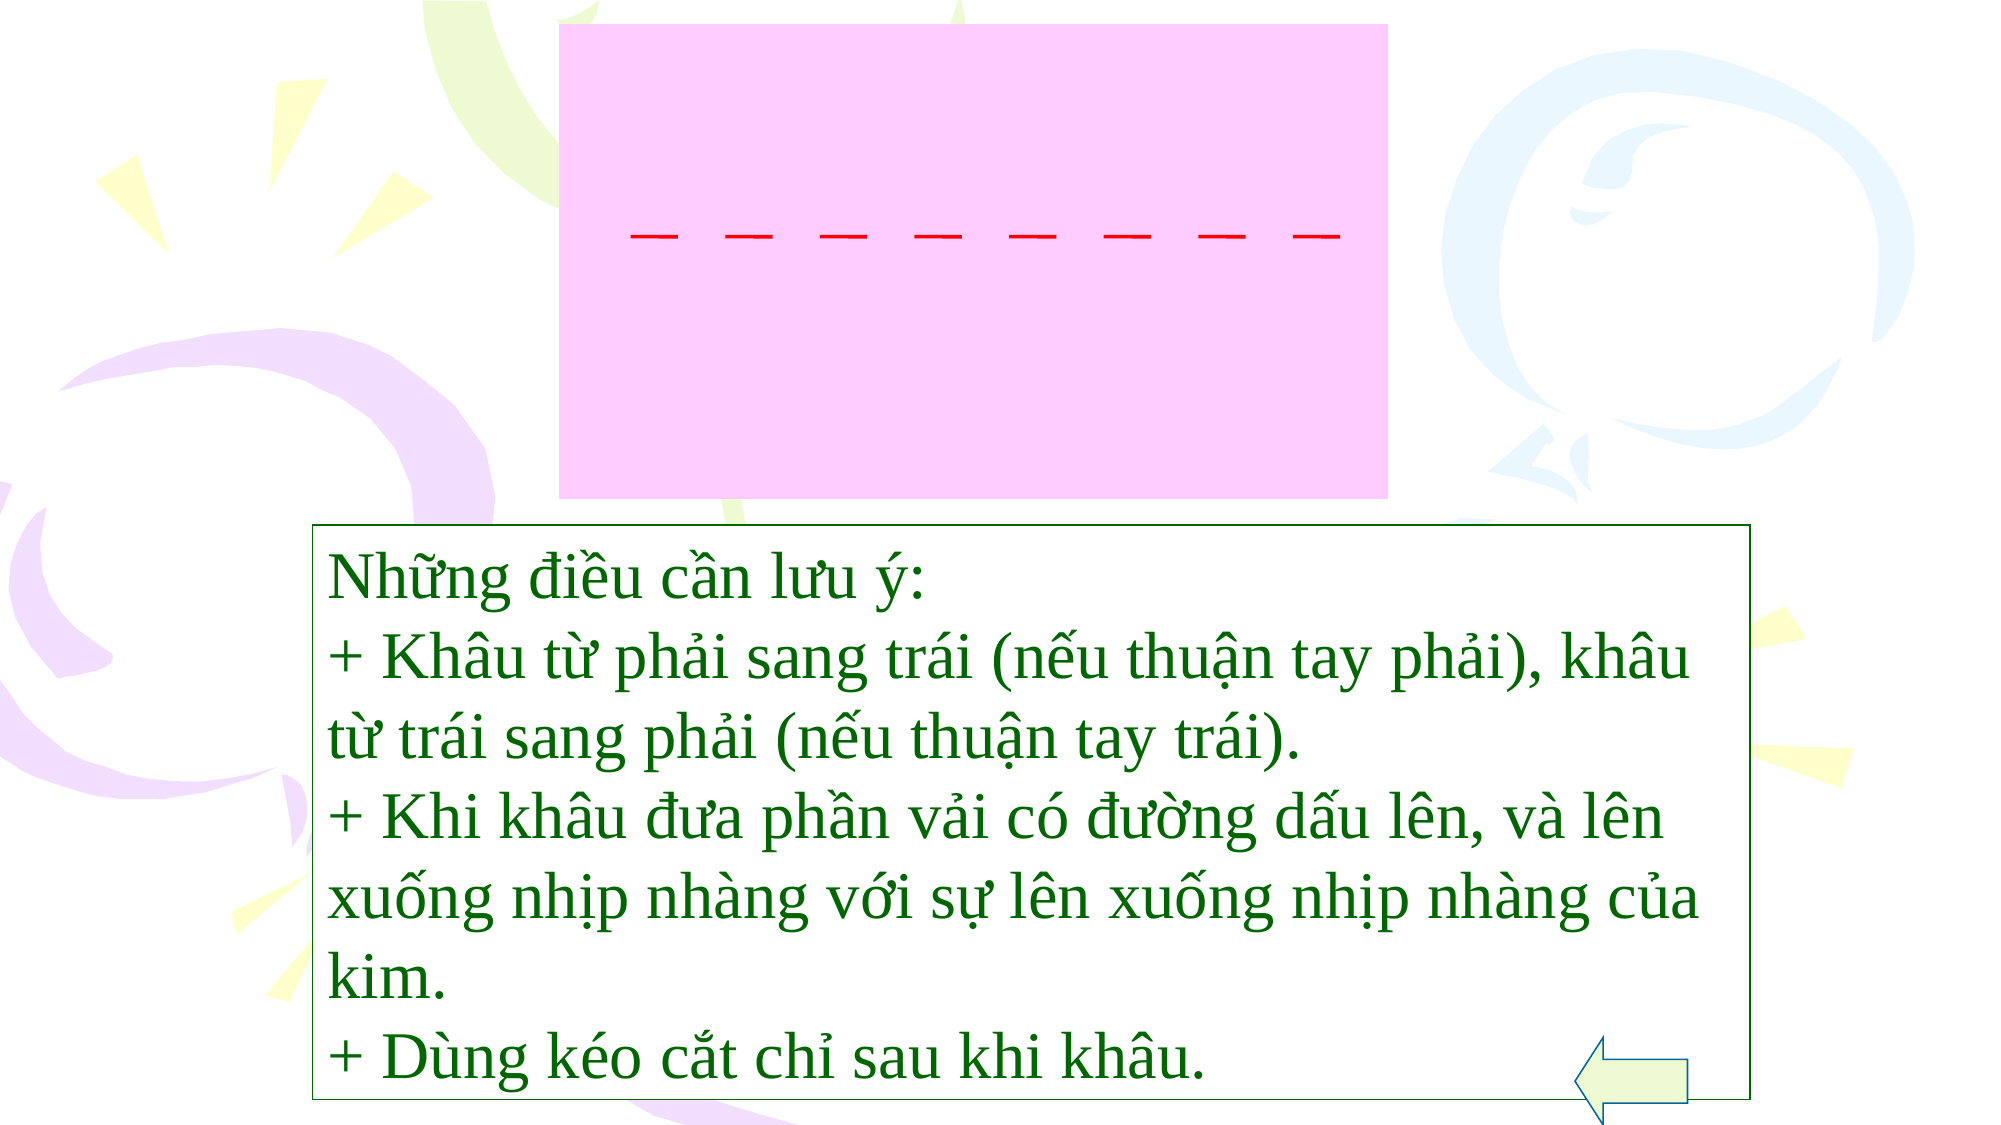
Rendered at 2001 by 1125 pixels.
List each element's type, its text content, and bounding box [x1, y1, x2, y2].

text_box Những điều cần lưu ý: + Khâu từ phải sang trái (nếu thuận tay phải), khâu từ trái sang phải (nếu thuận tay trái). + Khi khâu đưa phần vải có đường dấu lên, và lên xuống nhịp nhàng với sự lên xuống nhịp nhàng của kim. + Dùng kéo cắt chỉ sau khi khâu. [312, 524, 1750, 1100]
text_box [559, 24, 1388, 499]
text_box [1575, 1037, 1688, 1125]
